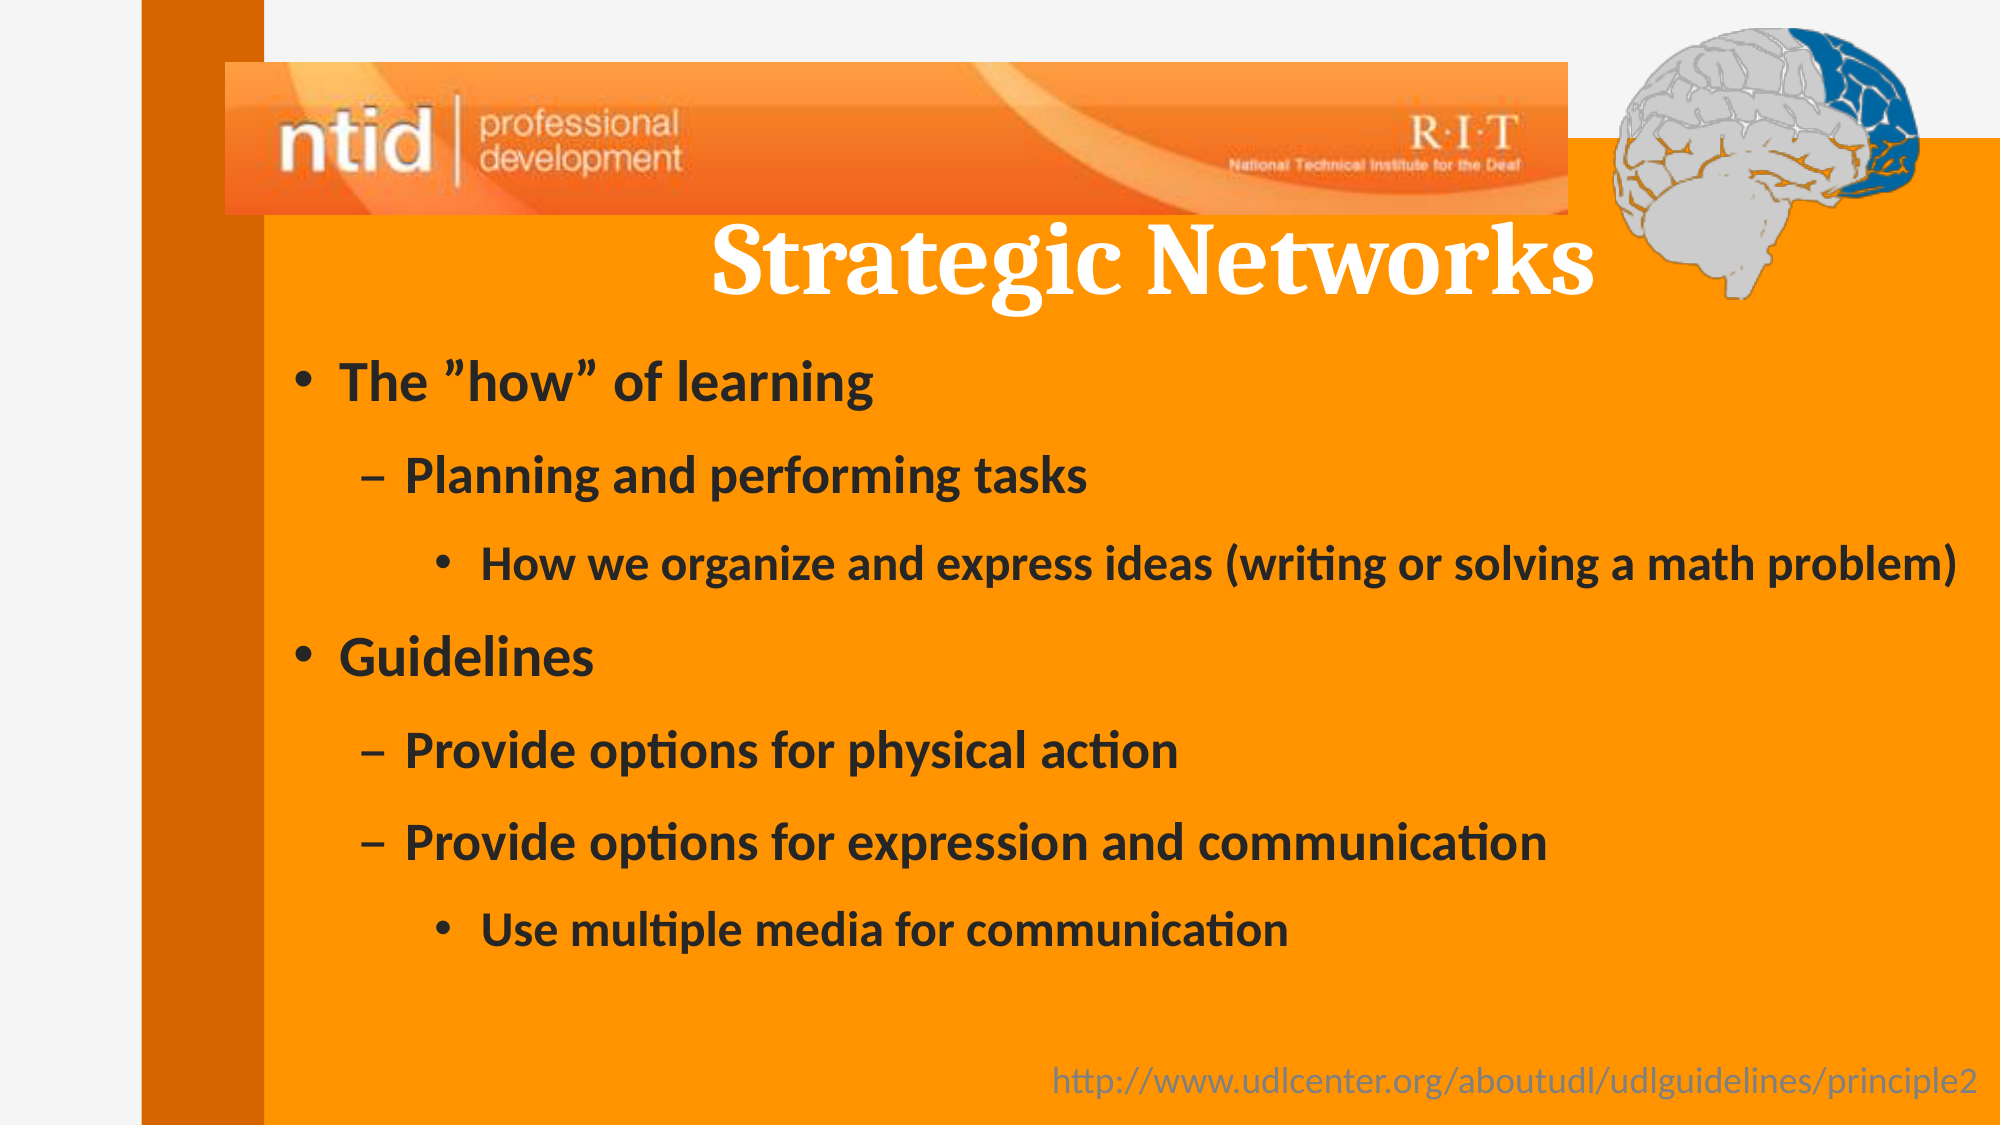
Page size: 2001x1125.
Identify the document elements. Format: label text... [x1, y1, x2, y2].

picture [225, 62, 1568, 215]
text_box http://www.udlcenter.org/aboutudl/udlguidelines/principle2 [1037, 1048, 1994, 1109]
picture [1612, 28, 1924, 300]
list The ”how” of learning Planning and performing tasks How we organize and express ideas (writing or solving a math problem) Guidelines Provide options for physical action Provide options for expression and communication Use multiple media for communication [278, 327, 2000, 1021]
title Strategic Networks [243, 197, 1613, 328]
